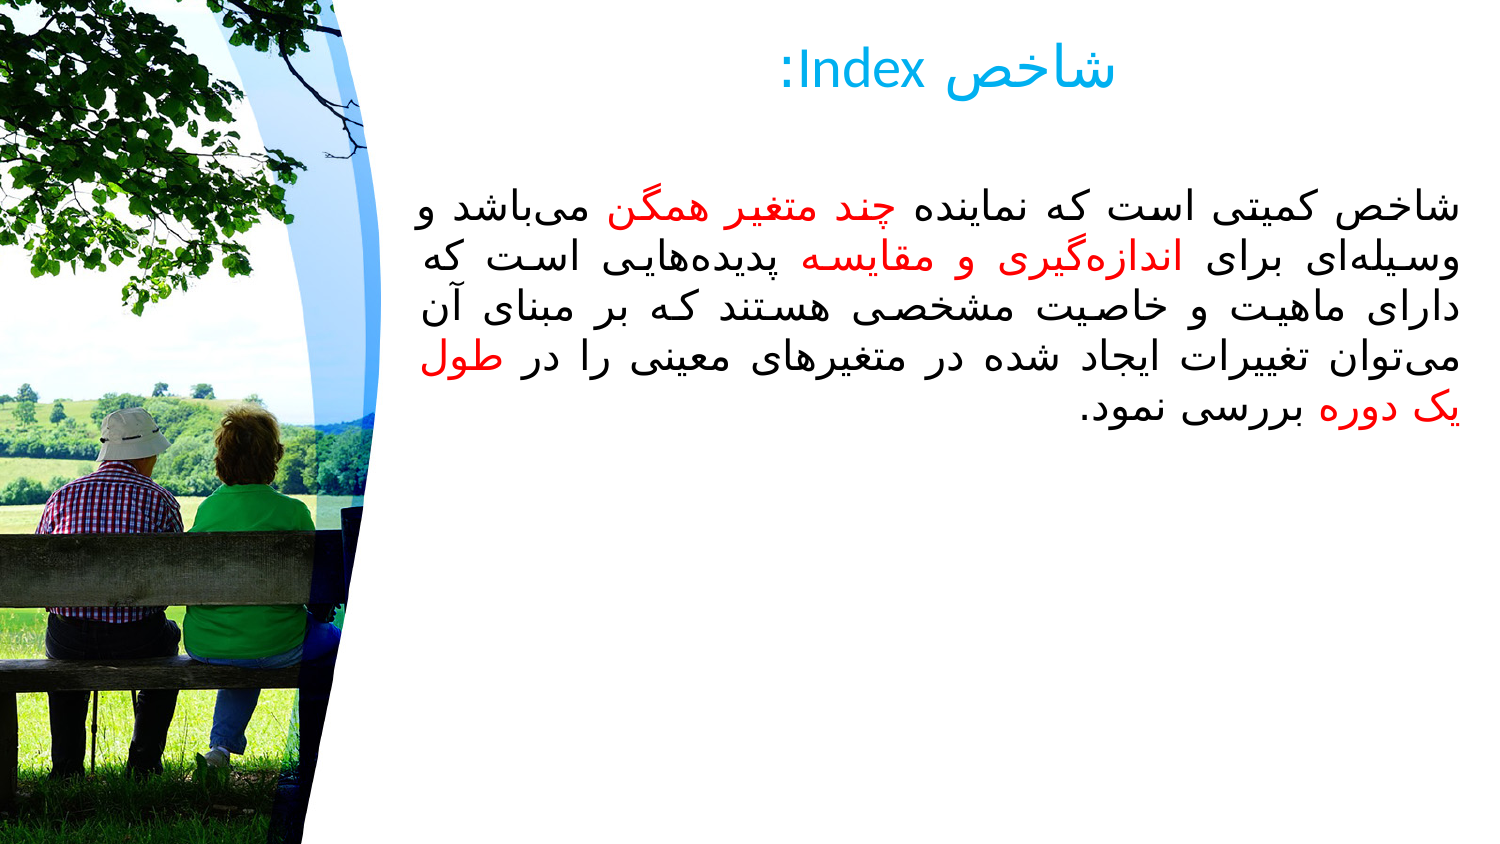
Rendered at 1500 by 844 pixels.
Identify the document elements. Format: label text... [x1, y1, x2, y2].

list شاخص کمیتی است که نماینده چند متغیر همگن می‌باشد و وسیله‌ای برای اندازه‌گیری و مقایسه پدیده‌هایی است که دارای ماهیت و خاصیت مشخصی هستند که بر مبنای آن می‌توان تغییرات ایجاد شده در متغیرهای معینی را در طول یک دوره بررسی نمود. [399, 171, 1477, 844]
title شاخص Index: [599, 21, 1278, 115]
picture [0, 0, 1500, 844]
